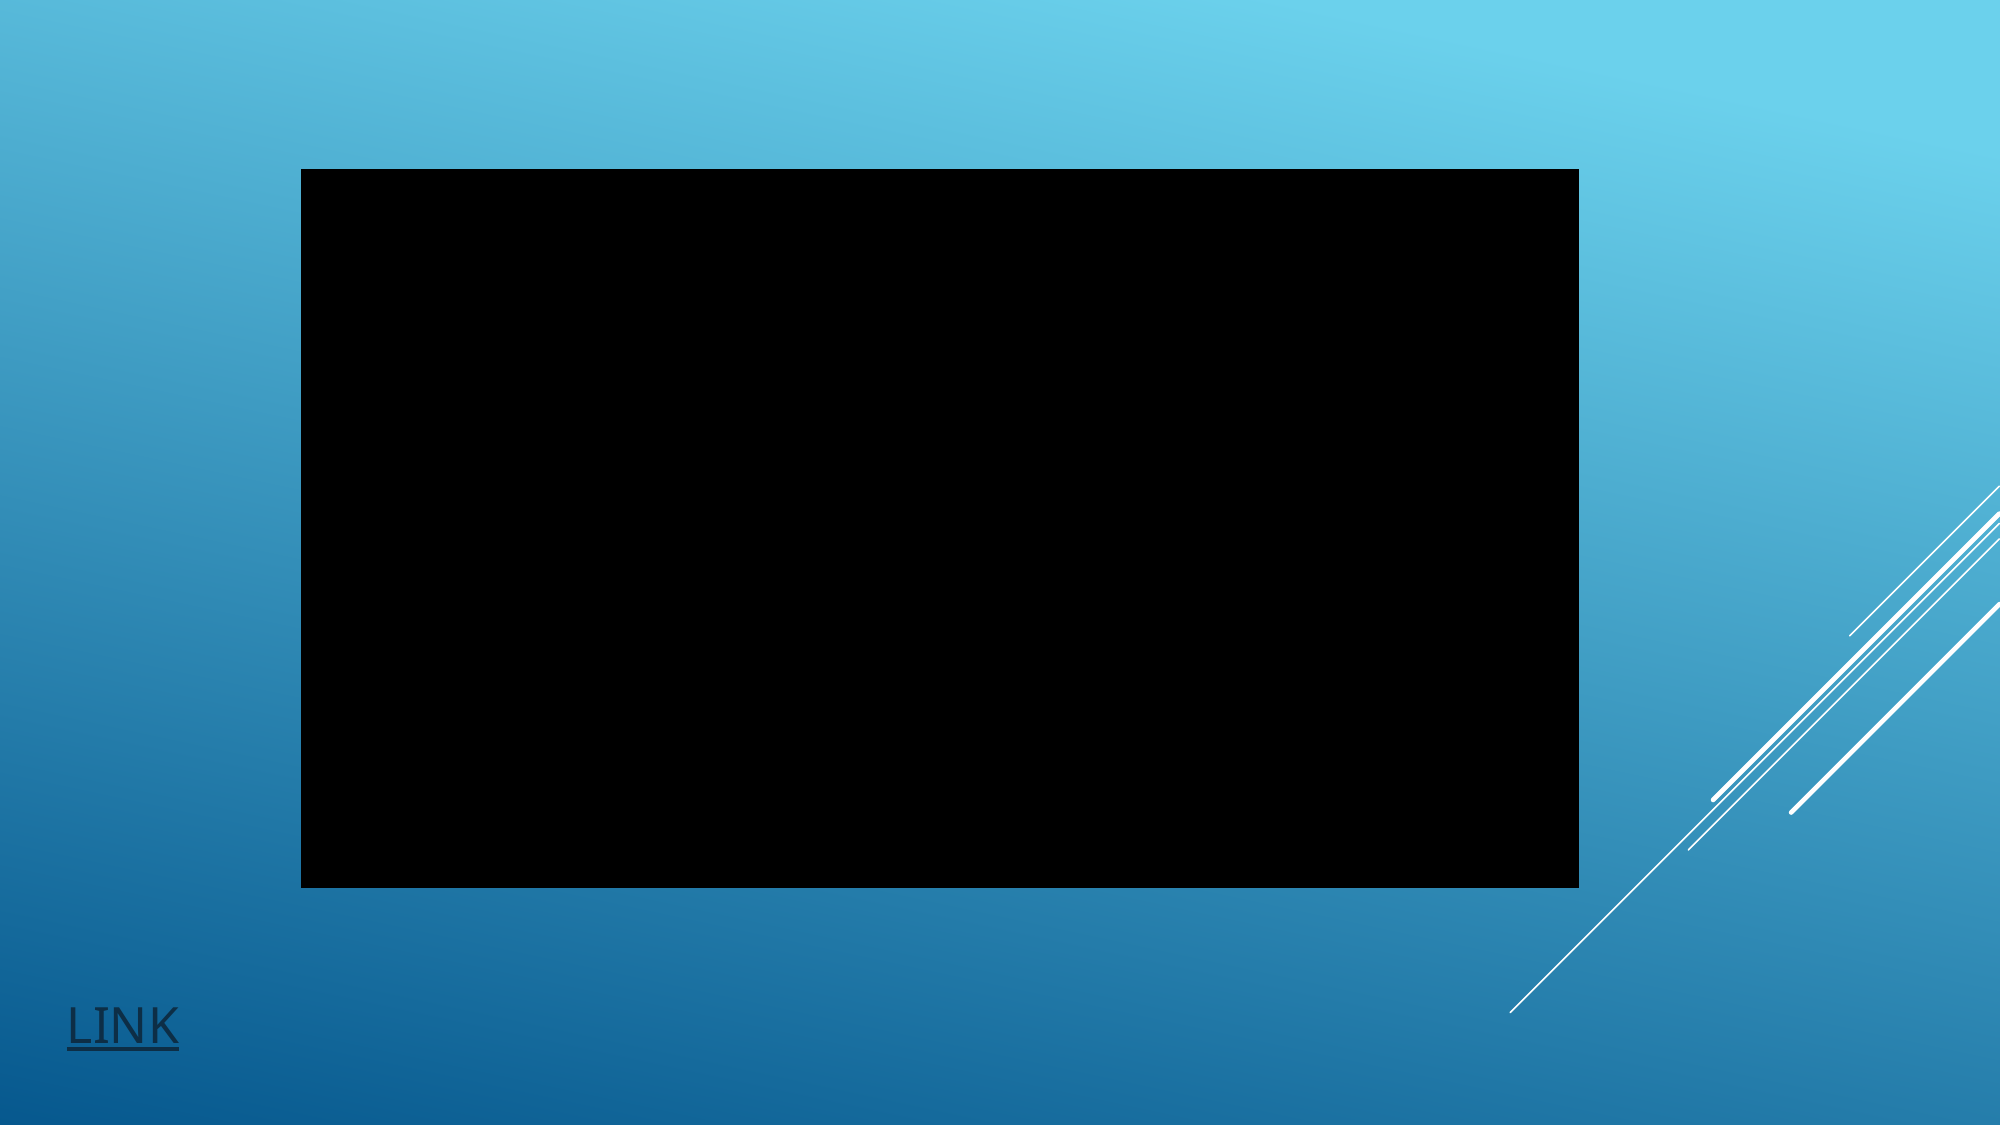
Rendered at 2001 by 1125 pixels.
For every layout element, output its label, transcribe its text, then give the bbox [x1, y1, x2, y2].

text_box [300, 168, 1580, 889]
title LINK [51, 966, 241, 1089]
